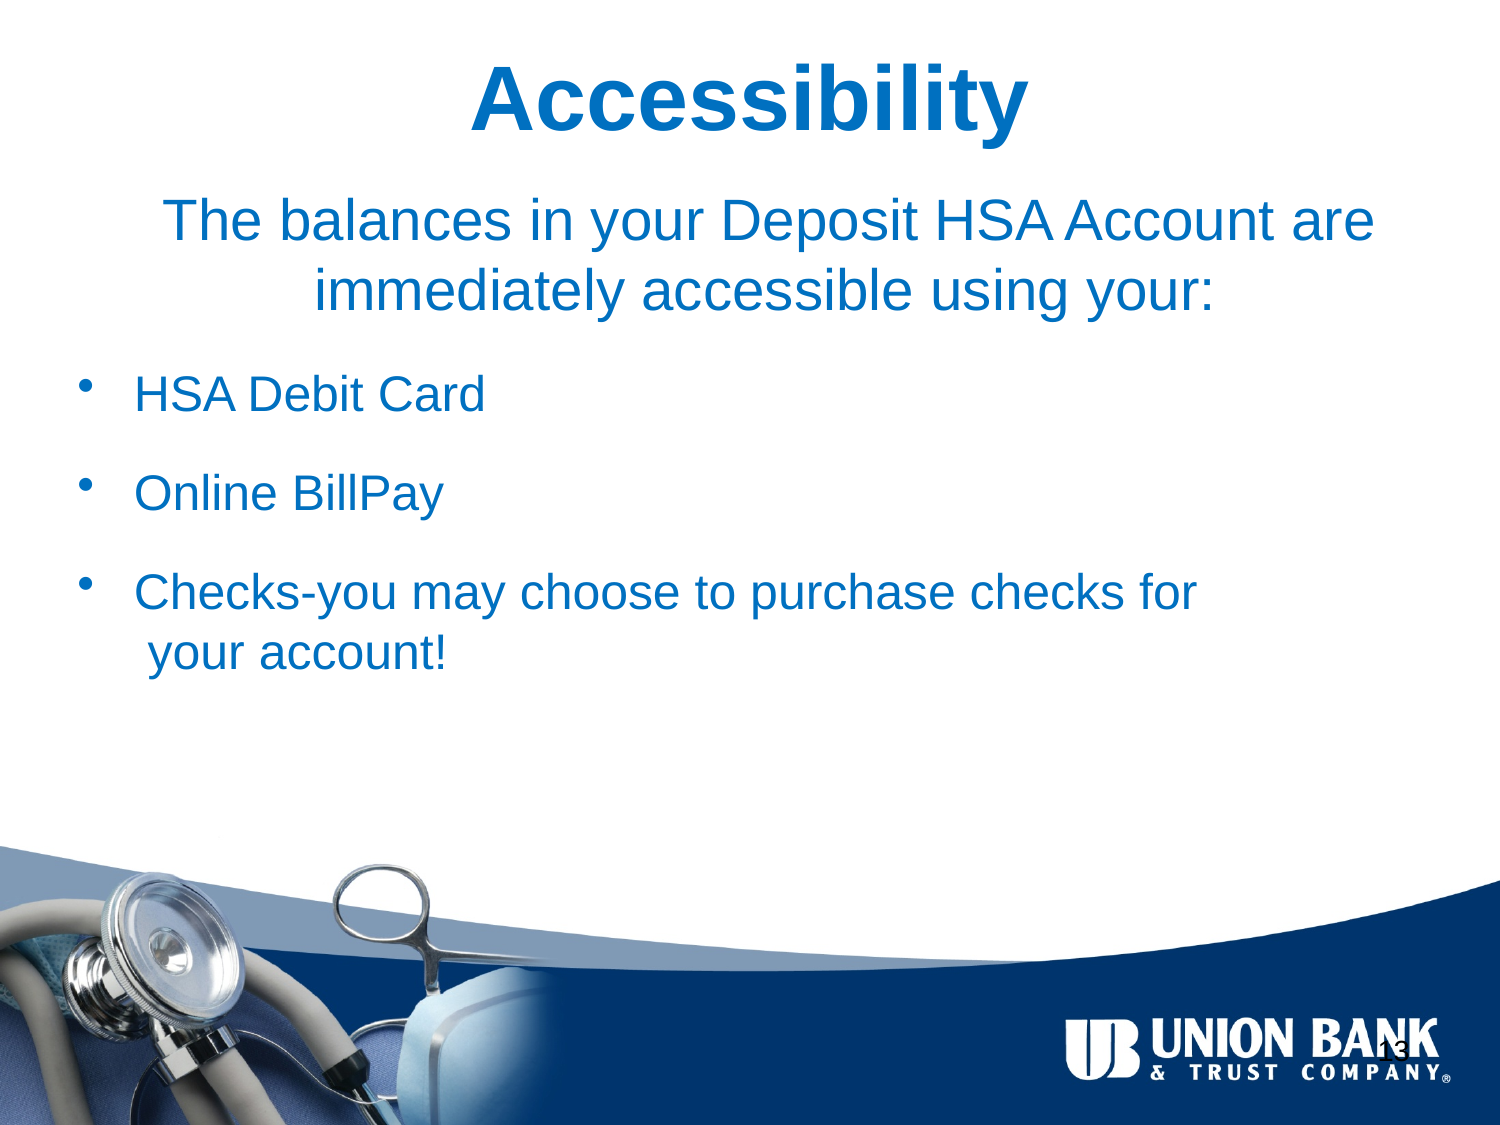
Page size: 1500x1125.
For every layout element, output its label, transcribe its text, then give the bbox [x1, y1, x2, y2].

text_box [139, 91, 1342, 517]
text_box [53, 79, 1384, 845]
title Accessibility [74, 0, 1426, 188]
picture [0, 0, 1500, 1125]
list The balances in your Deposit HSA Account are immediately accessible using your: HSA Debit Card Online BillPay Checks-you may choose to purchase checks for your account! [62, 174, 1413, 918]
slide_number 13 [1074, 1024, 1426, 1103]
